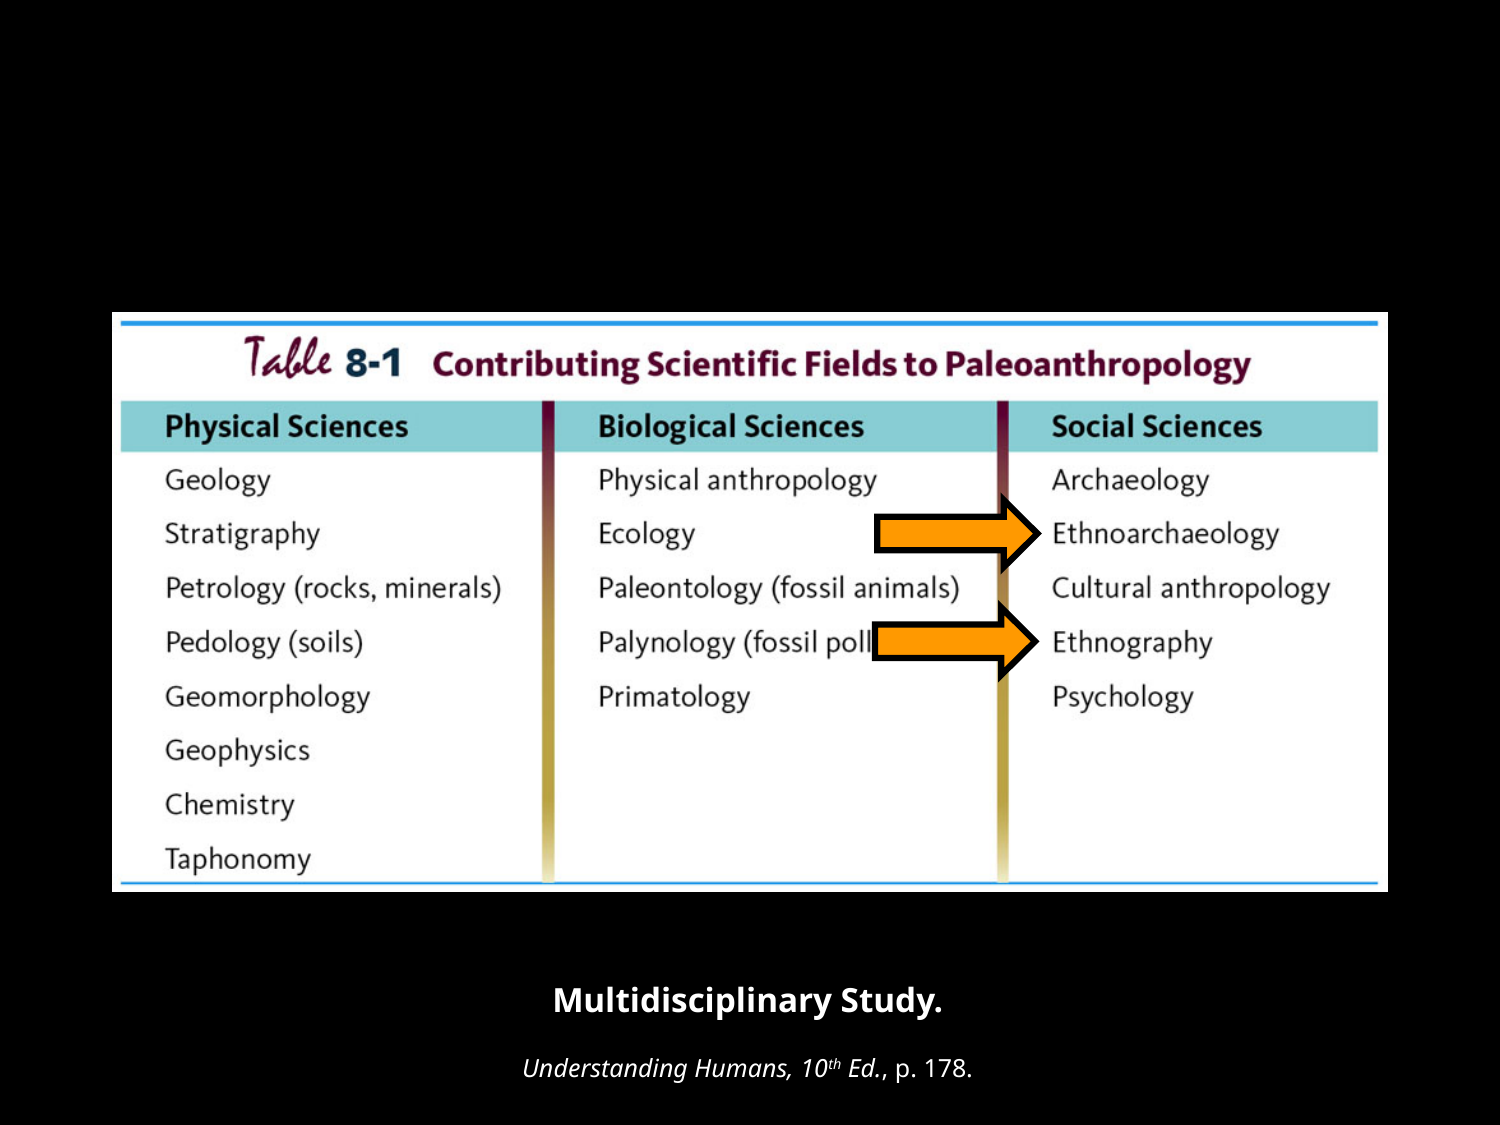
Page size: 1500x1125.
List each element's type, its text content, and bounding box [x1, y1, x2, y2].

text_box Understanding Humans, 10th Ed., p. 178. [507, 1029, 989, 1090]
picture [112, 312, 1388, 892]
text_box Multidisciplinary Study. [537, 967, 959, 1027]
